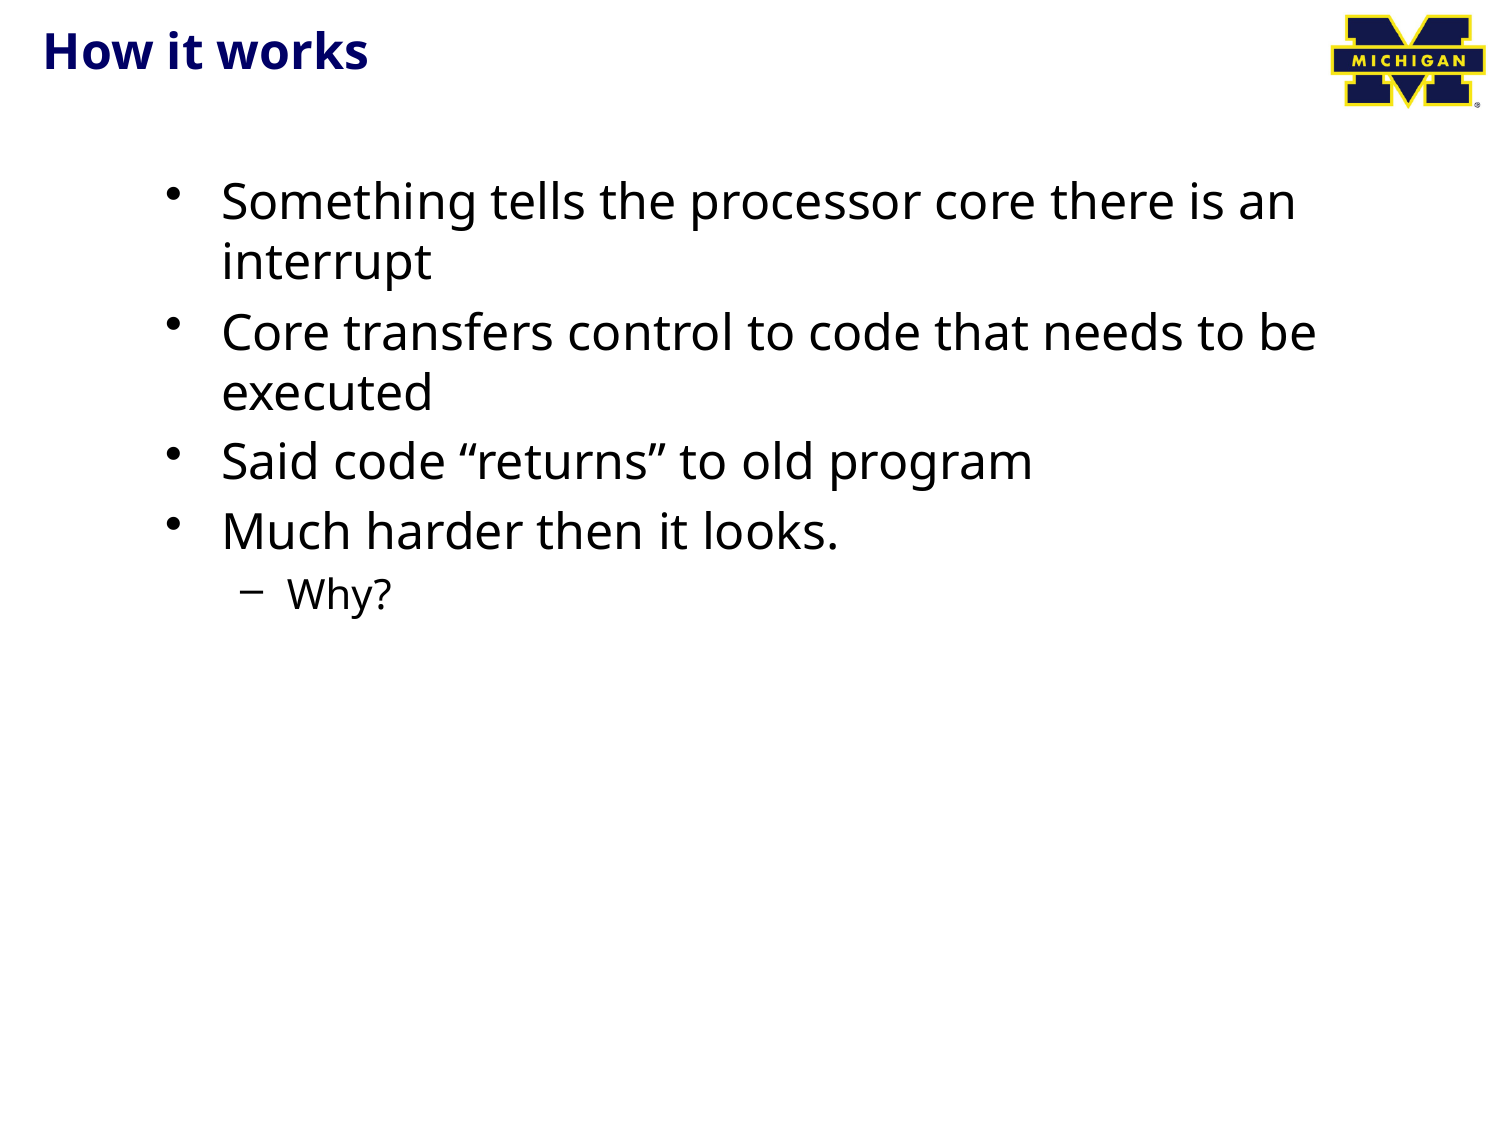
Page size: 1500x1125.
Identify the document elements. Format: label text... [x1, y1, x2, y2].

list Something tells the processor core there is an interrupt Core transfers control to code that needs to be executed Said code “returns” to old program Much harder then it looks. Why? [149, 162, 1351, 963]
title How it works [27, 12, 1485, 163]
